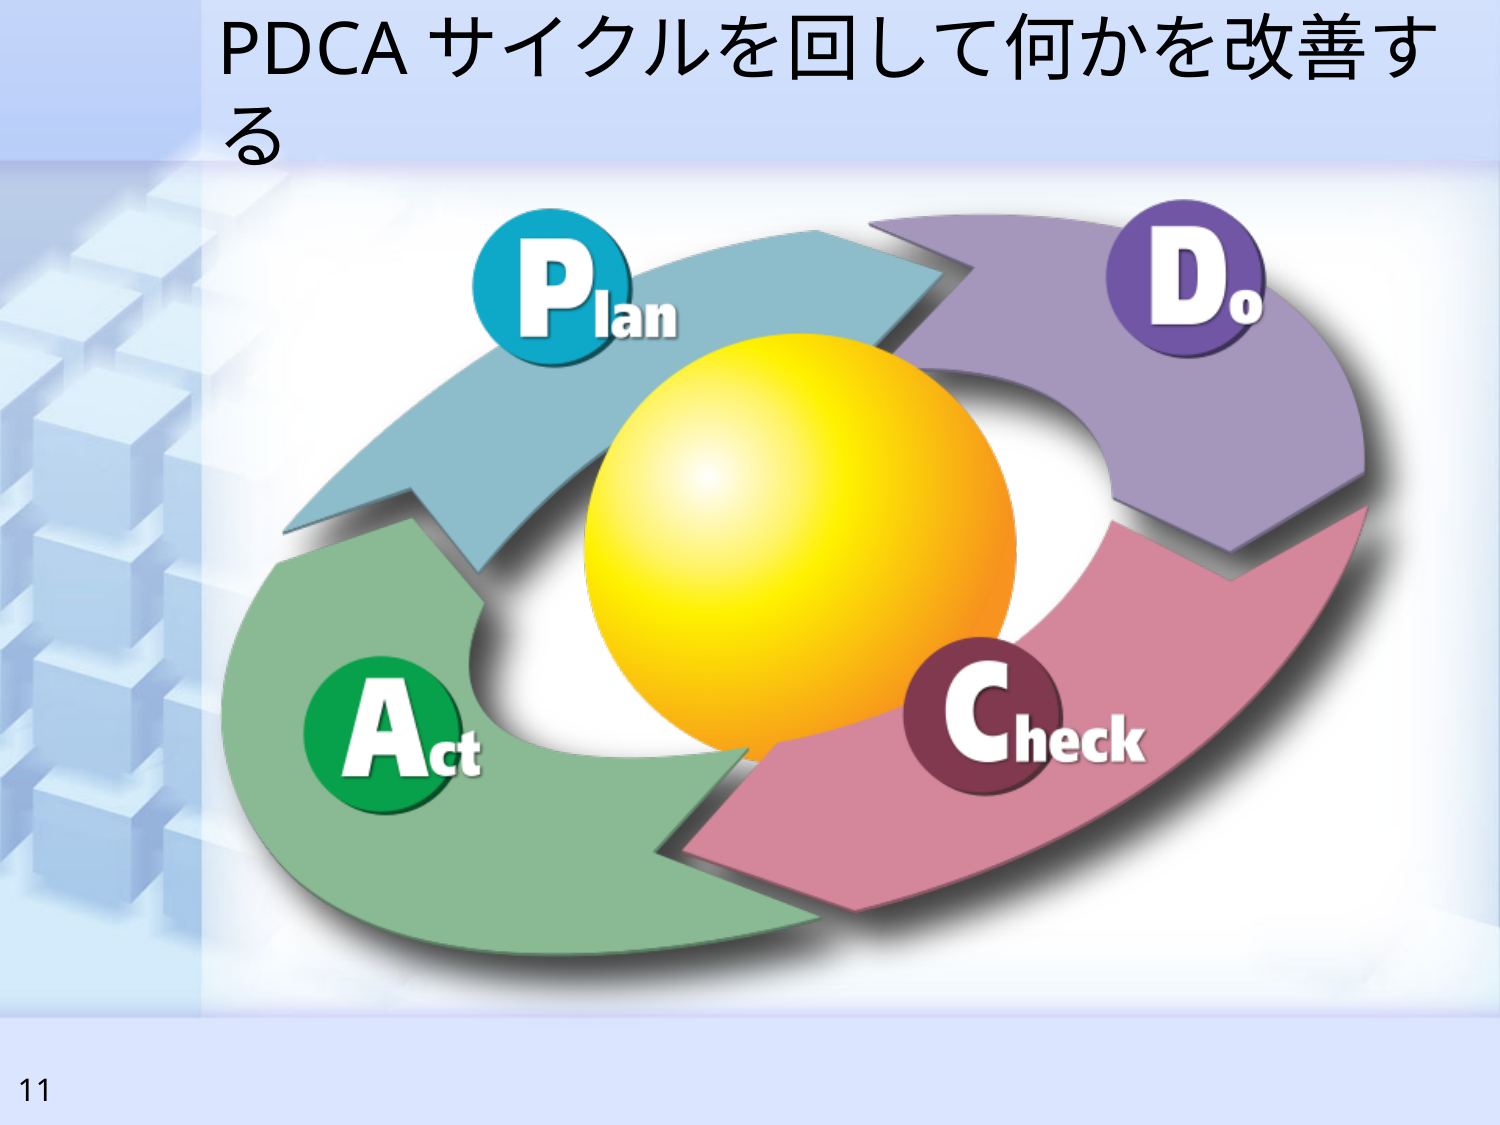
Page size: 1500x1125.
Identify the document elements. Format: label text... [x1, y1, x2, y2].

slide_number 11 [0, 1074, 118, 1125]
title PDCAサイクルを回して何かを改善する [200, 0, 1500, 161]
picture [0, 0, 1500, 1125]
